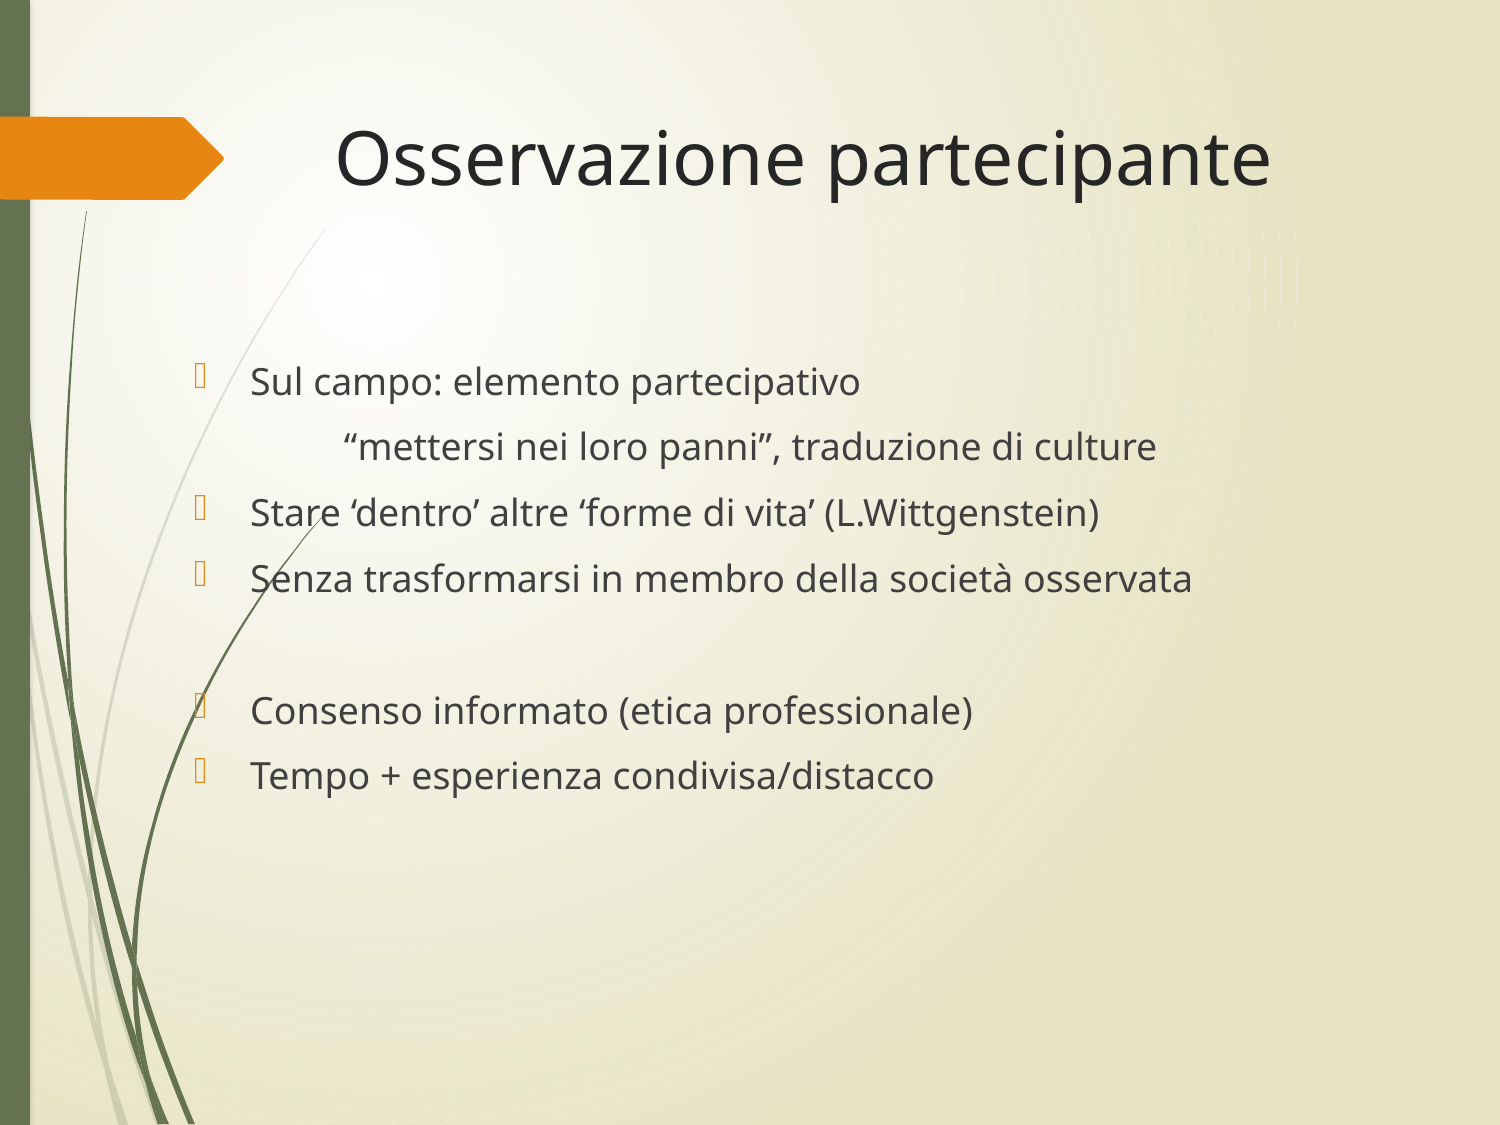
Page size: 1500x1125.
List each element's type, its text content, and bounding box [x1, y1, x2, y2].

title Osservazione partecipante [319, 102, 1400, 313]
list Sul campo: elemento partecipativo “mettersi nei loro panni”, traduzione di culture Stare ‘dentro’ altre ‘forme di vita’ (L.Wittgenstein) Senza trasformarsi in membro della società osservata Consenso informato (etica professionale) Tempo + esperienza condivisa/distacco [178, 350, 1400, 1085]
